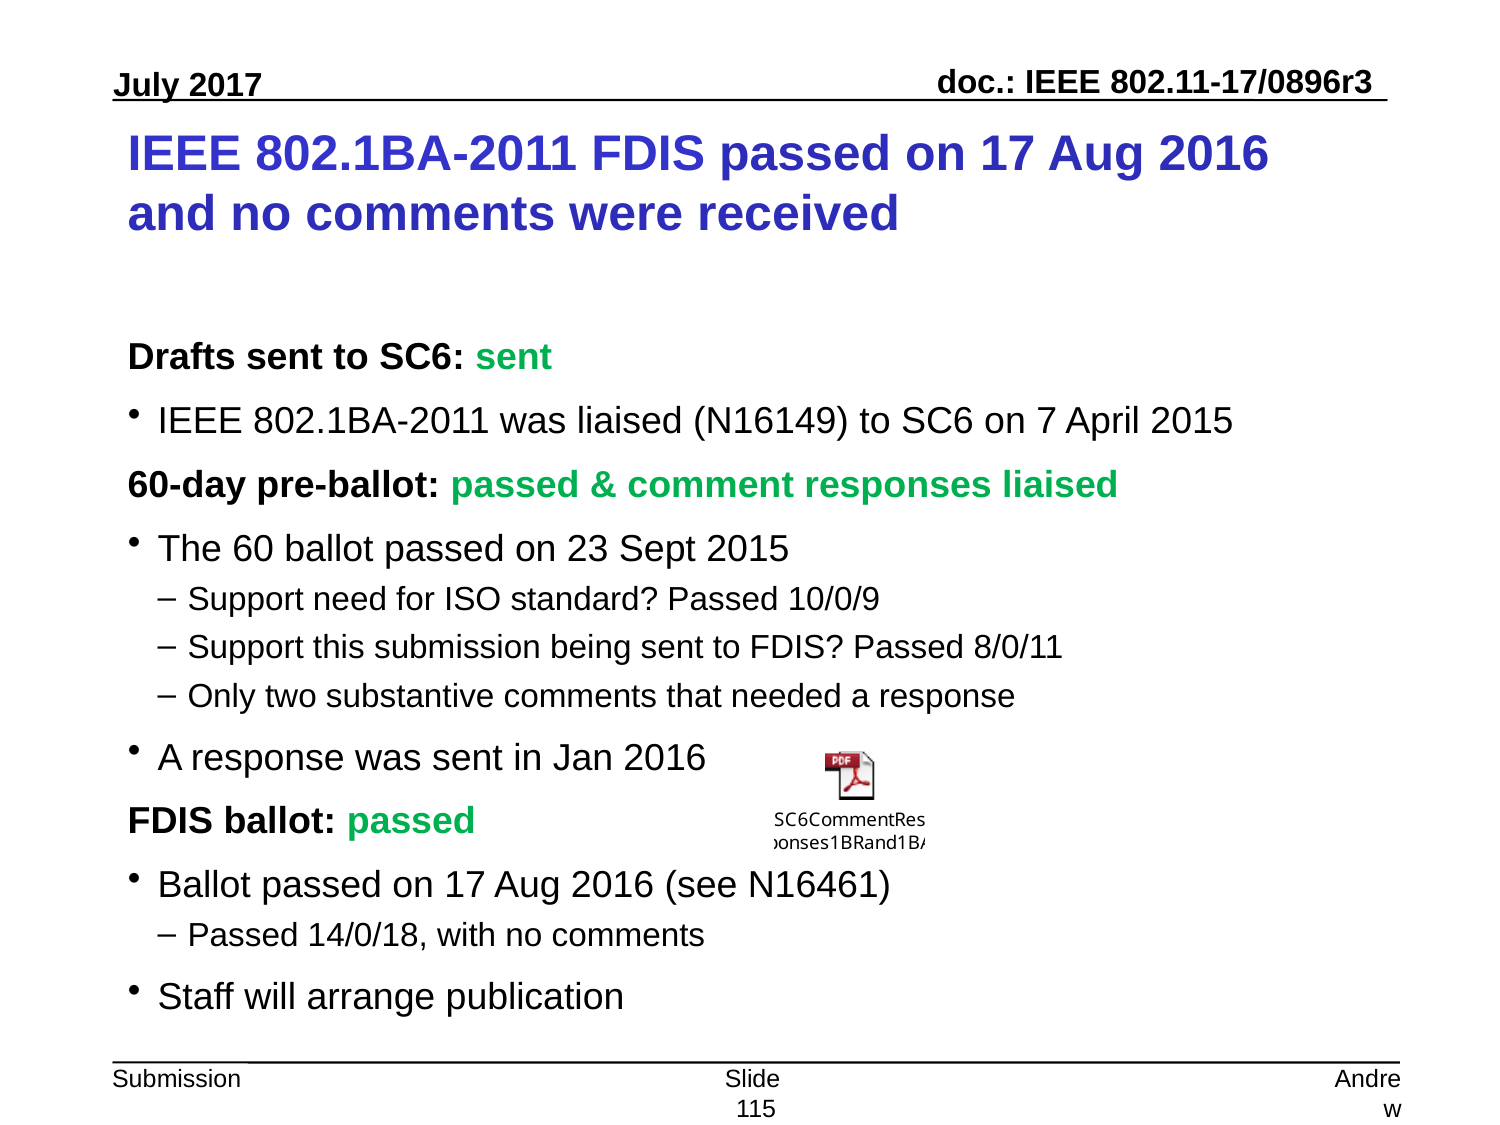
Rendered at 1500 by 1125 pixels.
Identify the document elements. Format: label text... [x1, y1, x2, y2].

slide_number Slide 115 [709, 1061, 803, 1093]
title IEEE 802.1BA-2011 FDIS passed on 17 Aug 2016 and no comments were received [112, 112, 1388, 288]
list Drafts sent to SC6: sent IEEE 802.1BA-2011 was liaised (N16149) to SC6 on 7 April 2015 60-day pre-ballot: passed & comment responses liaised The 60 ballot passed on 23 Sept 2015 Support need for ISO standard? Passed 10/0/9 Support this submission being sent to FDIS? Passed 8/0/11 Only two substantive comments that needed a response A response was sent in Jan 2016 FDIS ballot: passed Ballot passed on 17 Aug 2016 (see N16461) Passed 14/0/18, with no comments Staff will arrange publication [112, 324, 1388, 1000]
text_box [774, 749, 926, 877]
footer Andrew Myles, Cisco [1320, 1061, 1402, 1093]
